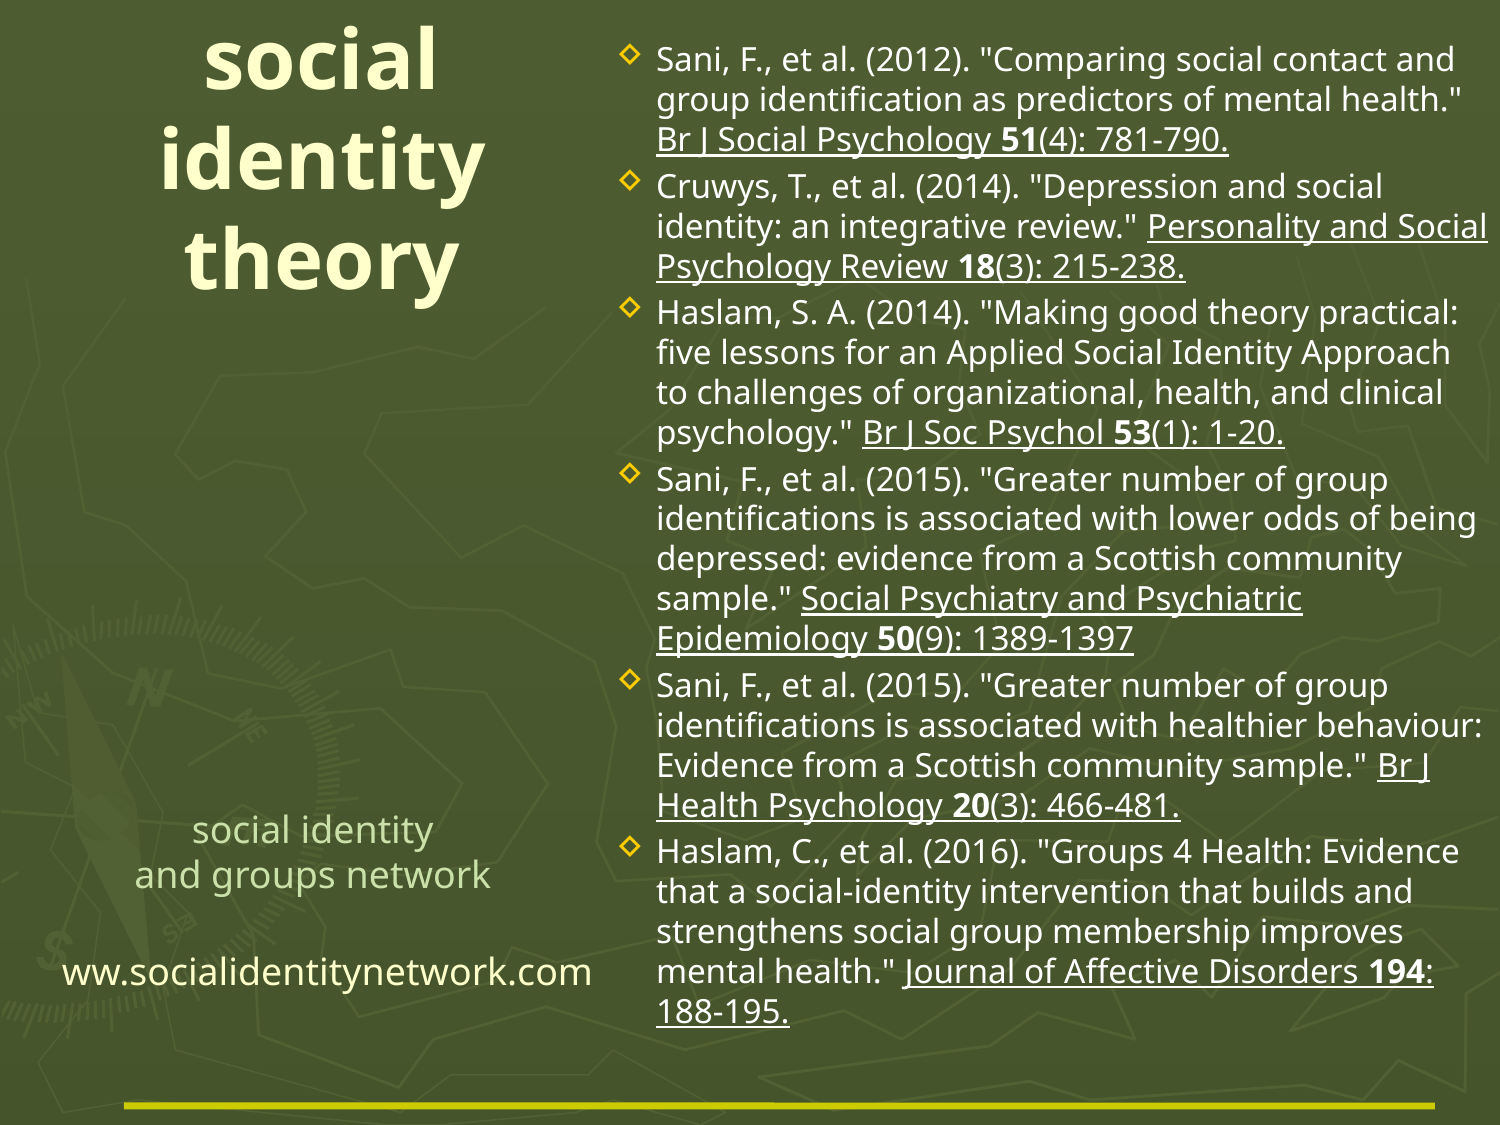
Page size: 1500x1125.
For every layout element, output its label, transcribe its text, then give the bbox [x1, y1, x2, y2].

text_box social identity and groups network [41, 798, 585, 904]
title social identity theory [23, 0, 621, 314]
list Sani, F., et al. (2012). "Comparing social contact and group identification as predictors of mental health." Br J Social Psychology 51(4): 781-790. Cruwys, T., et al. (2014). "Depression and social identity: an integrative review." Personality and Social Psychology Review 18(3): 215-238. Haslam, S. A. (2014). "Making good theory practical: five lessons for an Applied Social Identity Approach to challenges of organizational, health, and clinical psychology." Br J Soc Psychol 53(1): 1-20. Sani, F., et al. (2015). "Greater number of group identifications is associated with lower odds of being depressed: evidence from a Scottish community sample." Social Psychiatry and Psychiatric Epidemiology 50(9): 1389-1397 Sani, F., et al. (2015). "Greater number of group identifications is associated with healthier behaviour: Evidence from a Scottish community sample." Br J Health Psychology 20(3): 466-481. Haslam, C., et al. (2016). "Groups 4 Health: Evidence that a social-identity intervention that builds and strengthens social group membership improves mental health." Journal of Affective Disorders 194: 188-195. [600, 30, 1500, 1102]
text_box ww.socialidentitynetwork.com [11, 940, 644, 1001]
